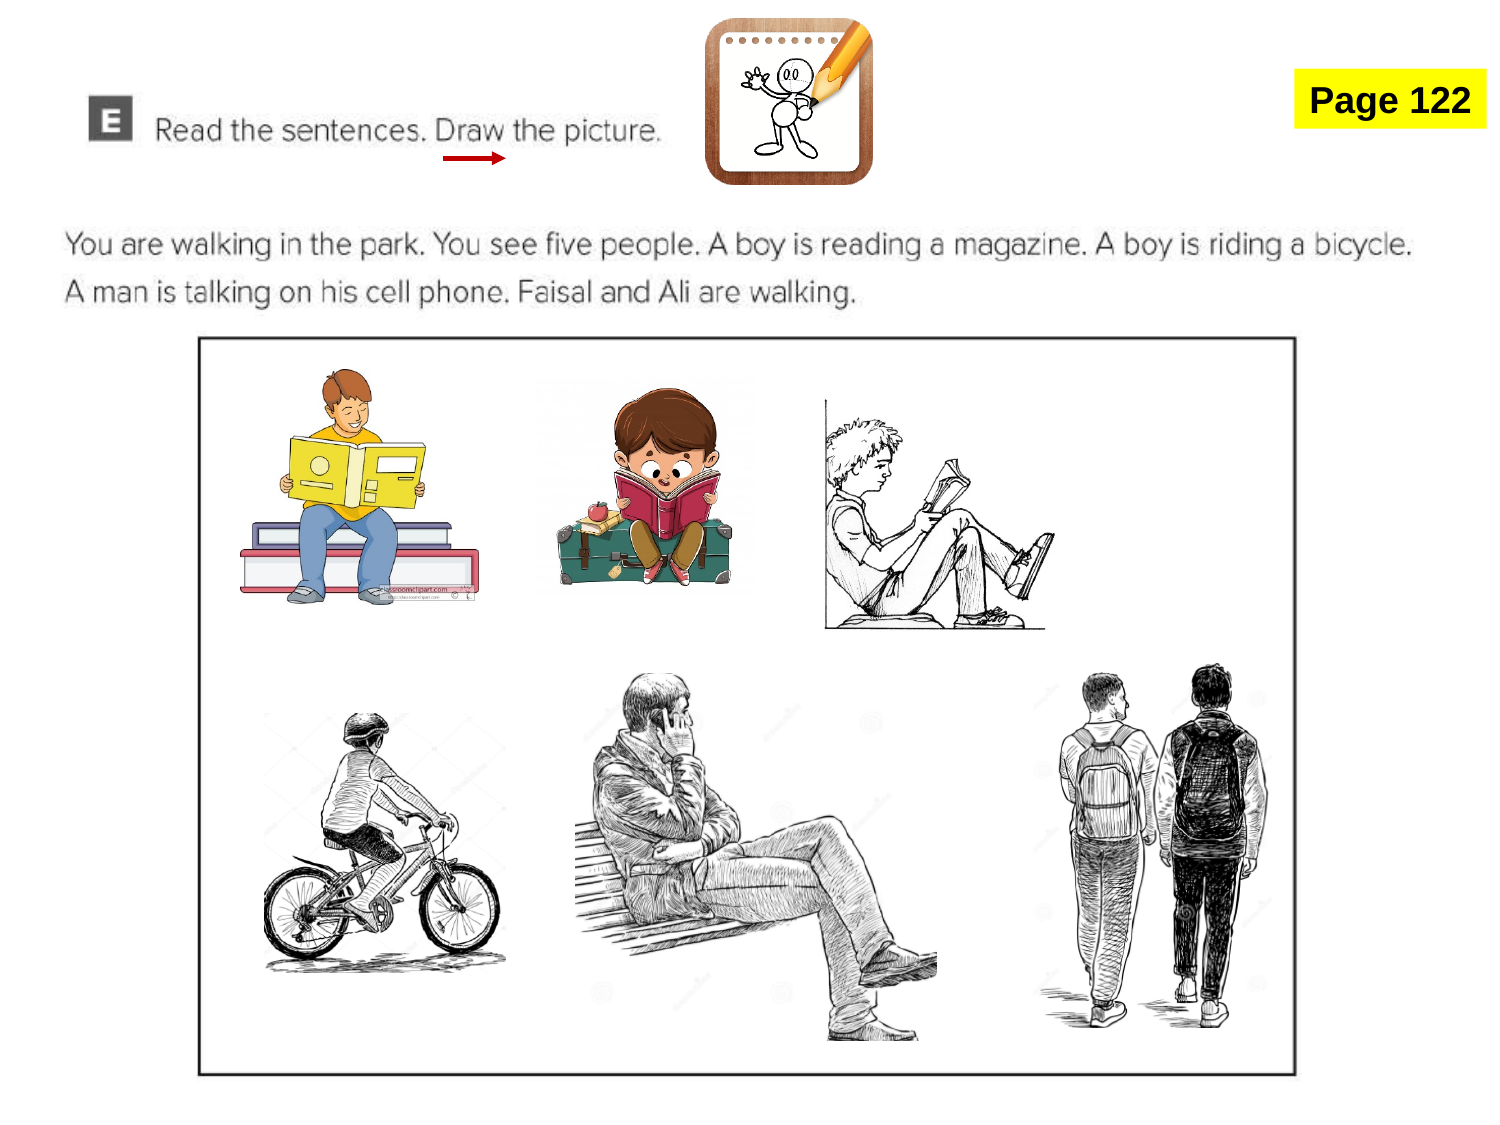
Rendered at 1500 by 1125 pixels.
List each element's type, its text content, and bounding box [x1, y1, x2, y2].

picture [64, 17, 873, 186]
text_box Page 122 [1294, 68, 1487, 129]
picture [29, 207, 1433, 1082]
